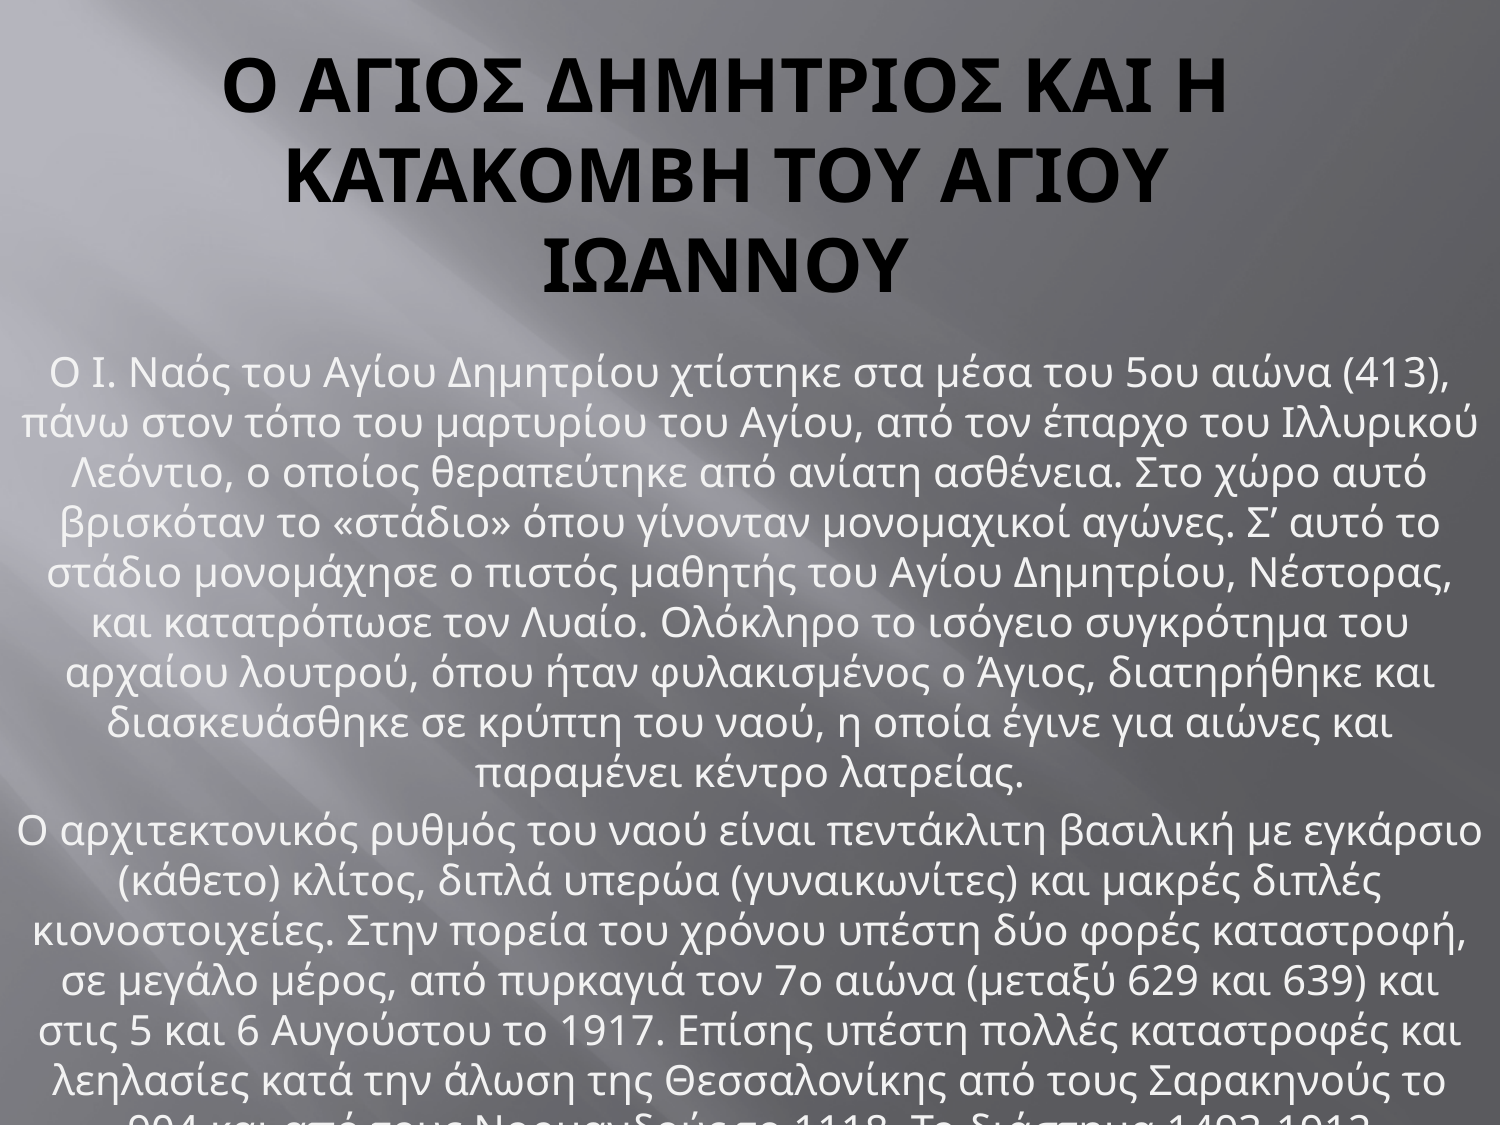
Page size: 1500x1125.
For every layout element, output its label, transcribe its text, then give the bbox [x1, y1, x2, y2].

subtitle Ο Ι. Ναός του Αγίου Δημητρίου χτίστηκε στα μέσα του 5ου αιώνα (413), πάνω στον τόπο του μαρτυρίου του Αγίου, από τον έπαρχο του Ιλλυρικού Λεόντιο, ο οποίος θεραπεύτηκε από ανίατη ασθένεια. Στο χώρο αυτό βρισκόταν το «στάδιο» όπου γίνονταν μονομαχικοί αγώνες. Σ’ αυτό το στάδιο μονομάχησε ο πιστός μαθητής του Αγίου Δημητρίου, Νέστορας, και κατατρόπωσε τον Λυαίο. Ολόκληρο το ισόγειο συγκρότημα του αρχαίου λουτρού, όπου ήταν φυλακισμένος ο Άγιος, διατηρήθηκε και διασκευάσθηκε σε κρύπτη του ναού, η οποία έγινε για αιώνες και παραμένει κέντρο λατρείας. Ο αρχιτεκτονικός ρυθμός του ναού είναι πεντάκλιτη βασιλική με εγκάρσιο (κάθετο) κλίτος, διπλά υπερώα (γυναικωνίτες) και μακρές διπλές κιονοστοιχείες. Στην πορεία του χρόνου υπέστη δύο φορές καταστροφή, σε μεγάλο μέρος, από πυρκαγιά τον 7ο αιώνα (μεταξύ 629 και 639) και στις 5 και 6 Αυγούστου το 1917. Επίσης υπέστη πολλές καταστροφές και λεηλασίες κατά την άλωση της Θεσσαλονίκης από τους Σαρακηνούς το 904 και από τους Νορμανδούς το 1118. Το διάστημα 1493-1912 μετατράπηκε σε τζάμι από τους Τούρκους. [0, 338, 1500, 1125]
title Ο αγιοΣ ΔημητριοΣ και η Κατακομβη του Αγιου Ιωαννου [88, 0, 1364, 308]
